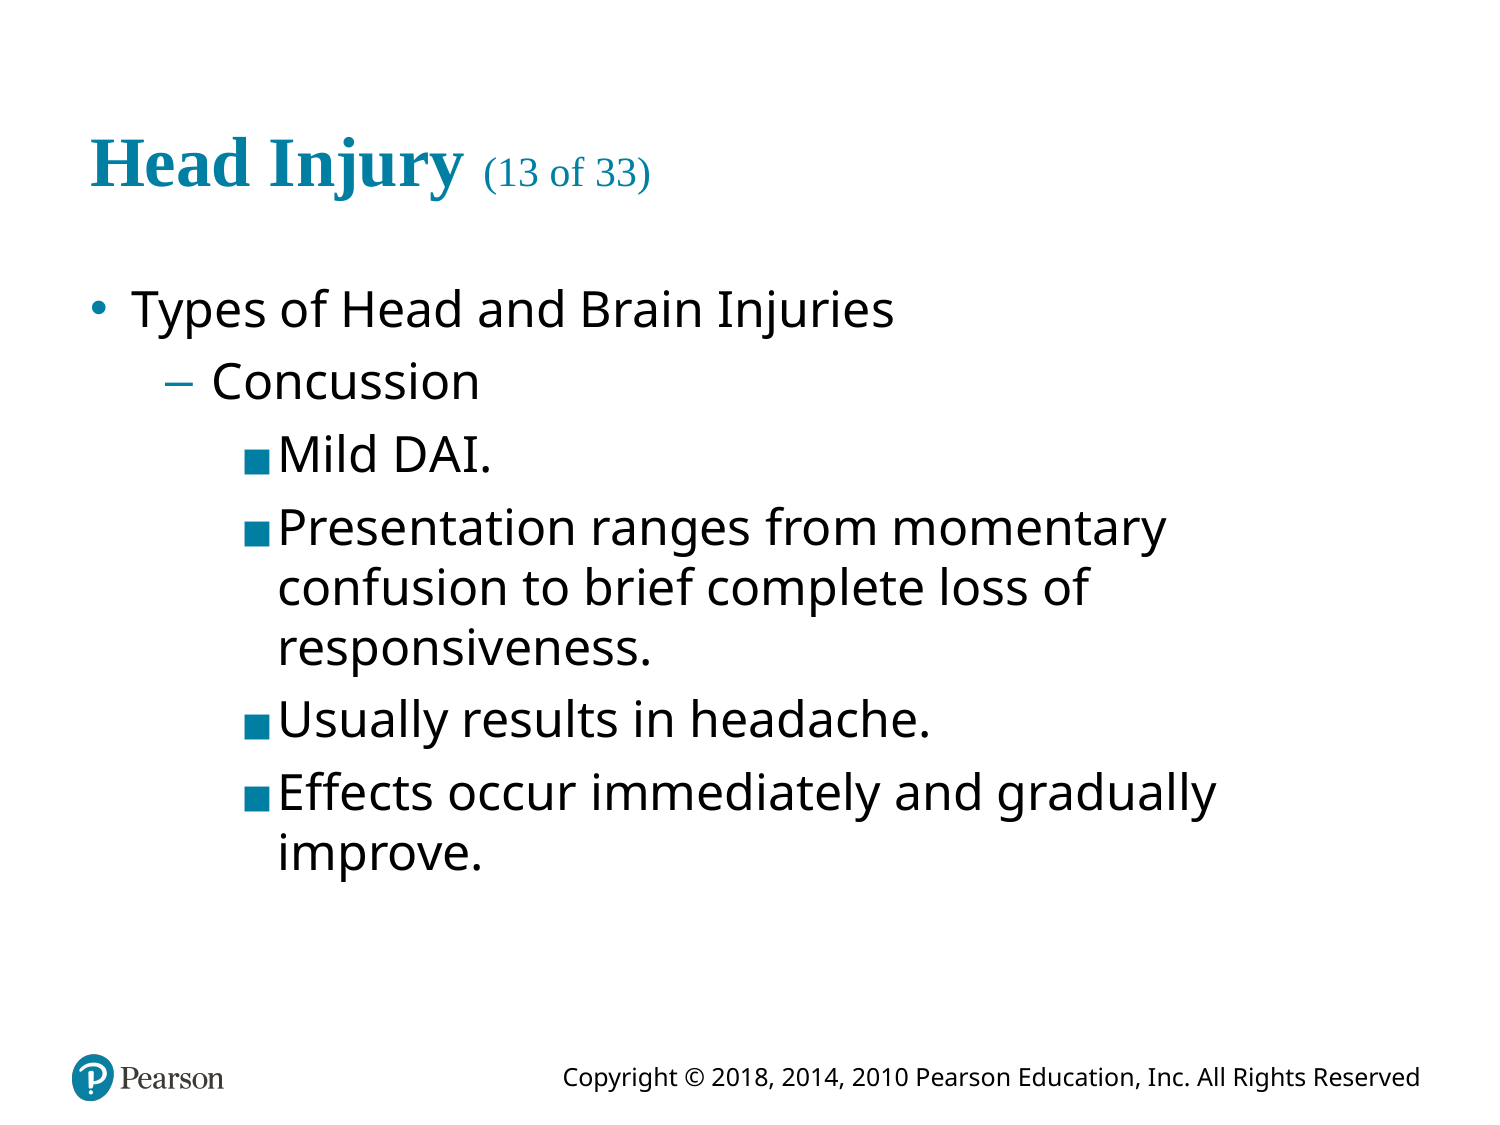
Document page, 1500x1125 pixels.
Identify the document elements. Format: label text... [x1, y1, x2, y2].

picture [80, 1063, 106, 1088]
list Types of Head and Brain Injuries Concussion Mild D A I. Presentation ranges from momentary confusion to brief complete loss of responsiveness. Usually results in headache. Effects occur immediately and gradually improve. [75, 262, 1425, 780]
title Head Injury (13 of 33) [75, 35, 1425, 216]
picture [72, 1054, 88, 1070]
picture [72, 1087, 83, 1101]
picture [98, 1054, 224, 1101]
